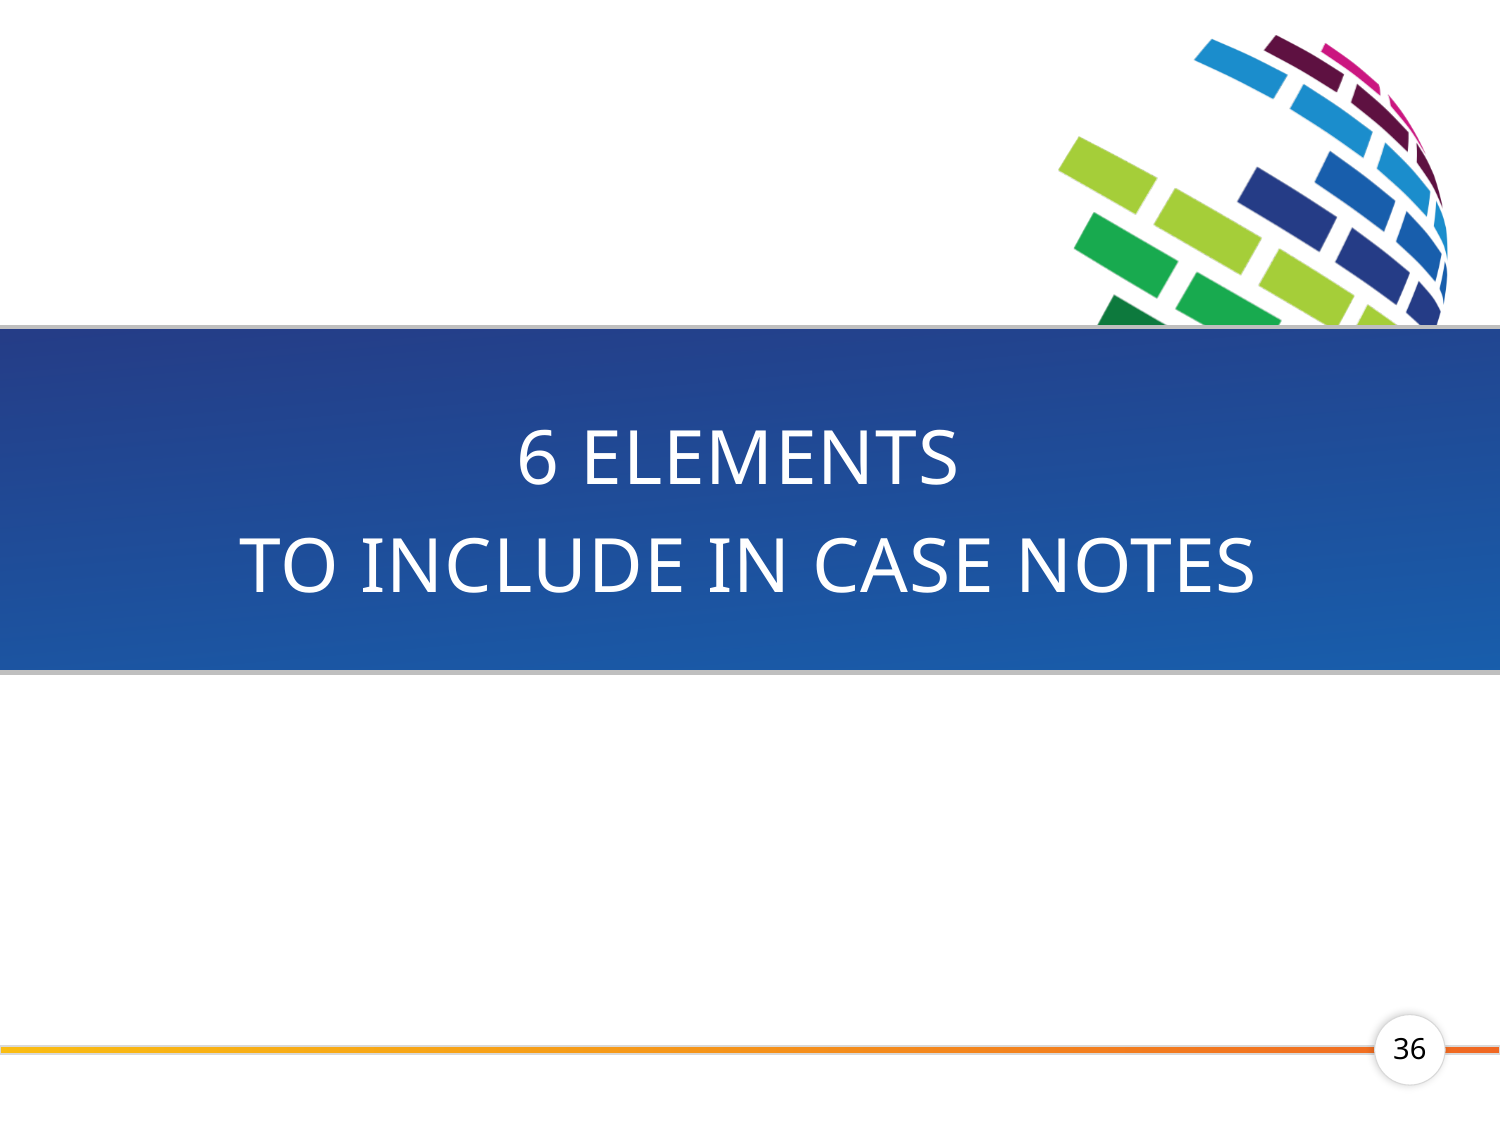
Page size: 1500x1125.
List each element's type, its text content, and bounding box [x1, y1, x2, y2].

picture [979, 35, 1448, 325]
title 6 Elements to Include In Case Notes [102, 360, 1397, 640]
